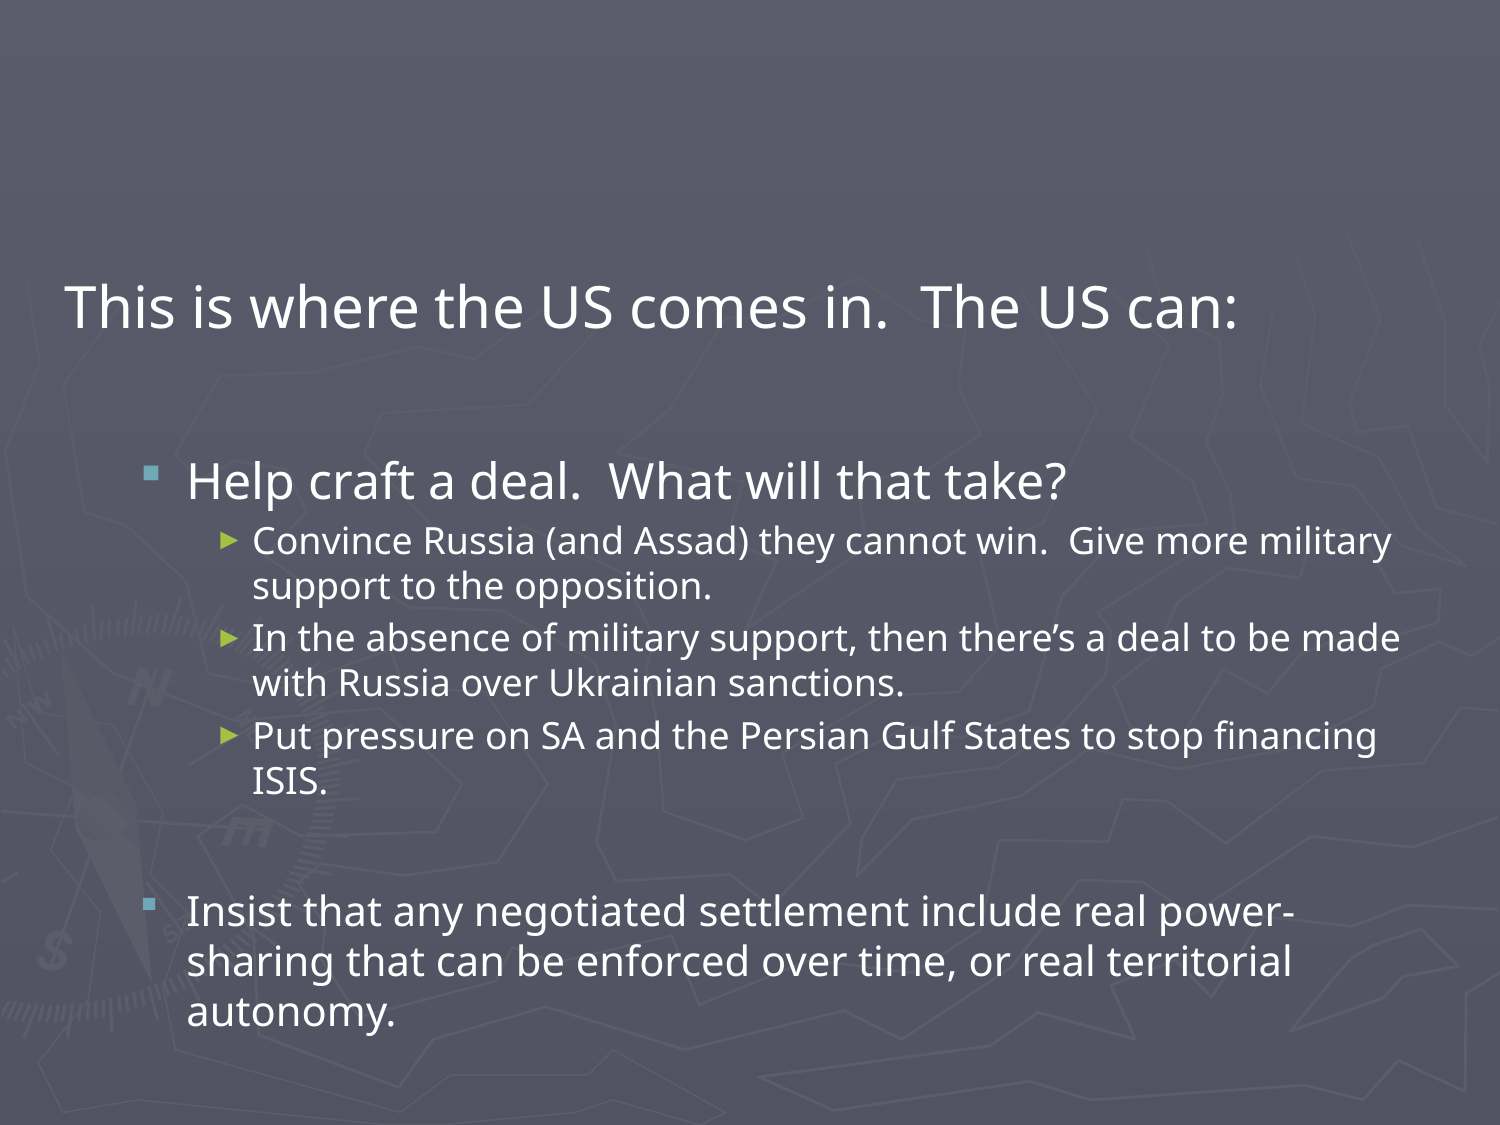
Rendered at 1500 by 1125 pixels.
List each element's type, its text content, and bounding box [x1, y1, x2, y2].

list This is where the US comes in. The US can: Help craft a deal. What will that take? Convince Russia (and Assad) they cannot win. Give more military support to the opposition. In the absence of military support, then there’s a deal to be made with Russia over Ukrainian sanctions. Put pressure on SA and the Persian Gulf States to stop financing ISIS. Insist that any negotiated settlement include real power-sharing that can be enforced over time, or real territorial autonomy. Consider supporting a peacekeeping force. [49, 262, 1451, 1001]
